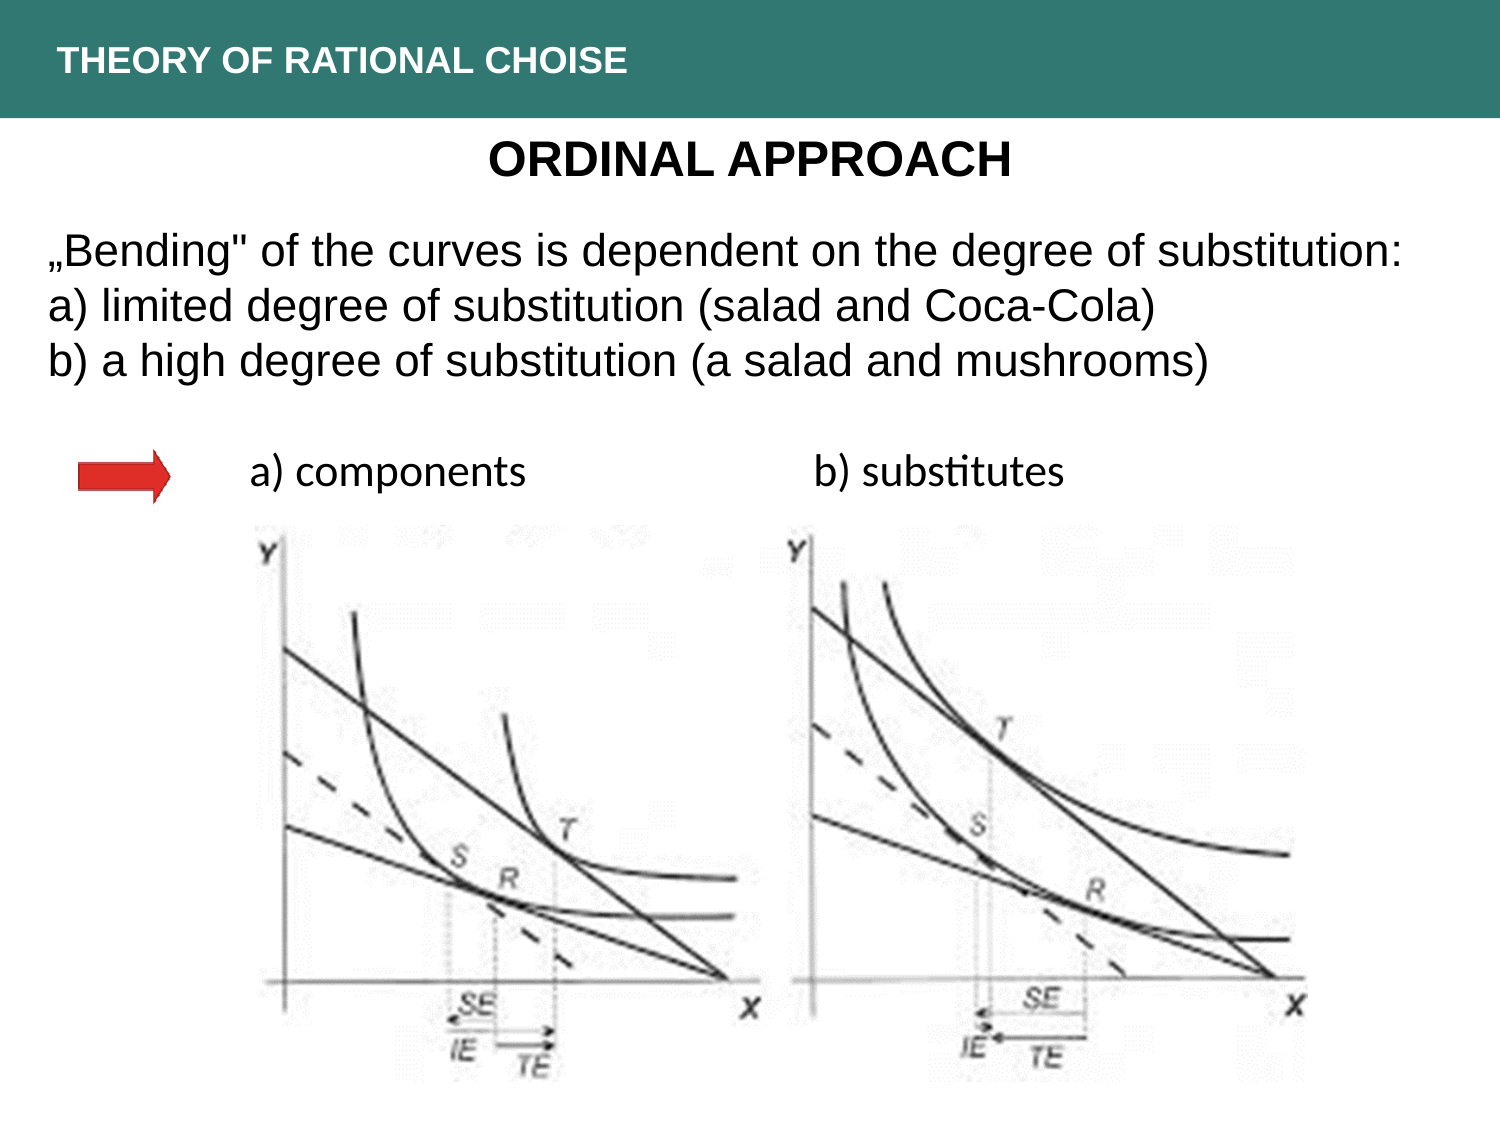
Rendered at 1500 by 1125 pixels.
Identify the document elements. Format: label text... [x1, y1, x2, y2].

list „Bending" of the curves is dependent on the degree of substitution: a) limited degree of substitution (salad and Coca-Cola) b) a high degree of substitution (a salad and mushrooms) a) components b) substitutes [33, 213, 1444, 525]
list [254, 524, 1309, 1082]
text_box THEORY OF RATIONAL CHOISE [0, 0, 1500, 120]
text_box ORDINAL APPROACH [56, 119, 1444, 213]
picture [78, 448, 172, 506]
